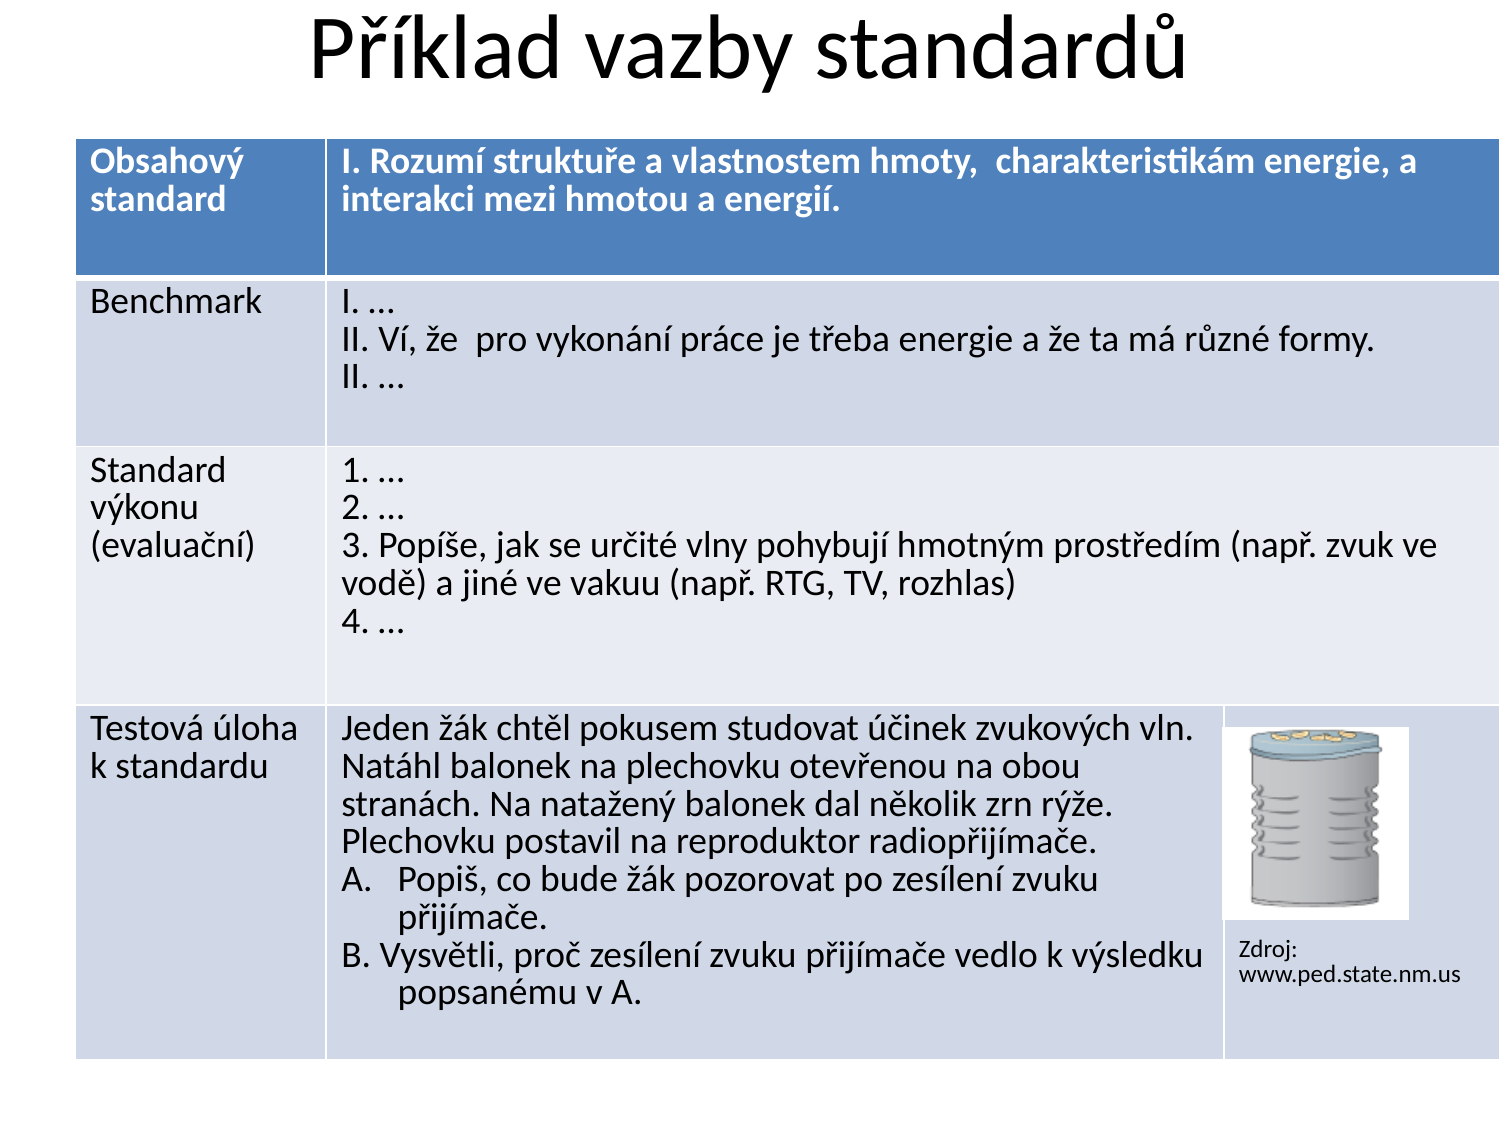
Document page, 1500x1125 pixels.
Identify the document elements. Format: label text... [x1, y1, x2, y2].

table_cell Benchmark [76, 281, 325, 446]
table_cell I. … II. Ví, že pro vykonání práce je třeba energie a že ta má různé formy. II. … [327, 281, 1499, 446]
table_cell Standard výkonu (evaluační) [76, 447, 325, 704]
table_header I. Rozumí struktuře a vlastnostem hmoty, charakteristikám energie, a interakci mezi hmotou a energií. [327, 139, 1499, 275]
table_cell Zdroj: www.ped.state.nm.us [1225, 706, 1499, 1059]
table_cell 1. … 2. … 3. Popíše, jak se určité vlny pohybují hmotným prostředím (např. zvuk ve vodě) a jiné ve vakuu (např. RTG, TV, rozhlas) 4. … [327, 447, 1499, 704]
picture [1222, 727, 1409, 921]
title Příklad vazby standardů [74, 44, 1426, 137]
table_cell Jeden žák chtěl pokusem studovat účinek zvukových vln. Natáhl balonek na plechovku otevřenou na obou stranách. Na natažený balonek dal několik zrn rýže. Plechovku postavil na reproduktor radiopřijímače. Popiš, co bude žák pozorovat po zesílení zvuku přijímače. B. Vysvětli, proč zesílení zvuku přijímače vedlo k výsledku popsanému v A. [327, 706, 1223, 1059]
table_cell Testová úloha k standardu [76, 706, 325, 1059]
table_header Obsahový standard [76, 139, 325, 275]
